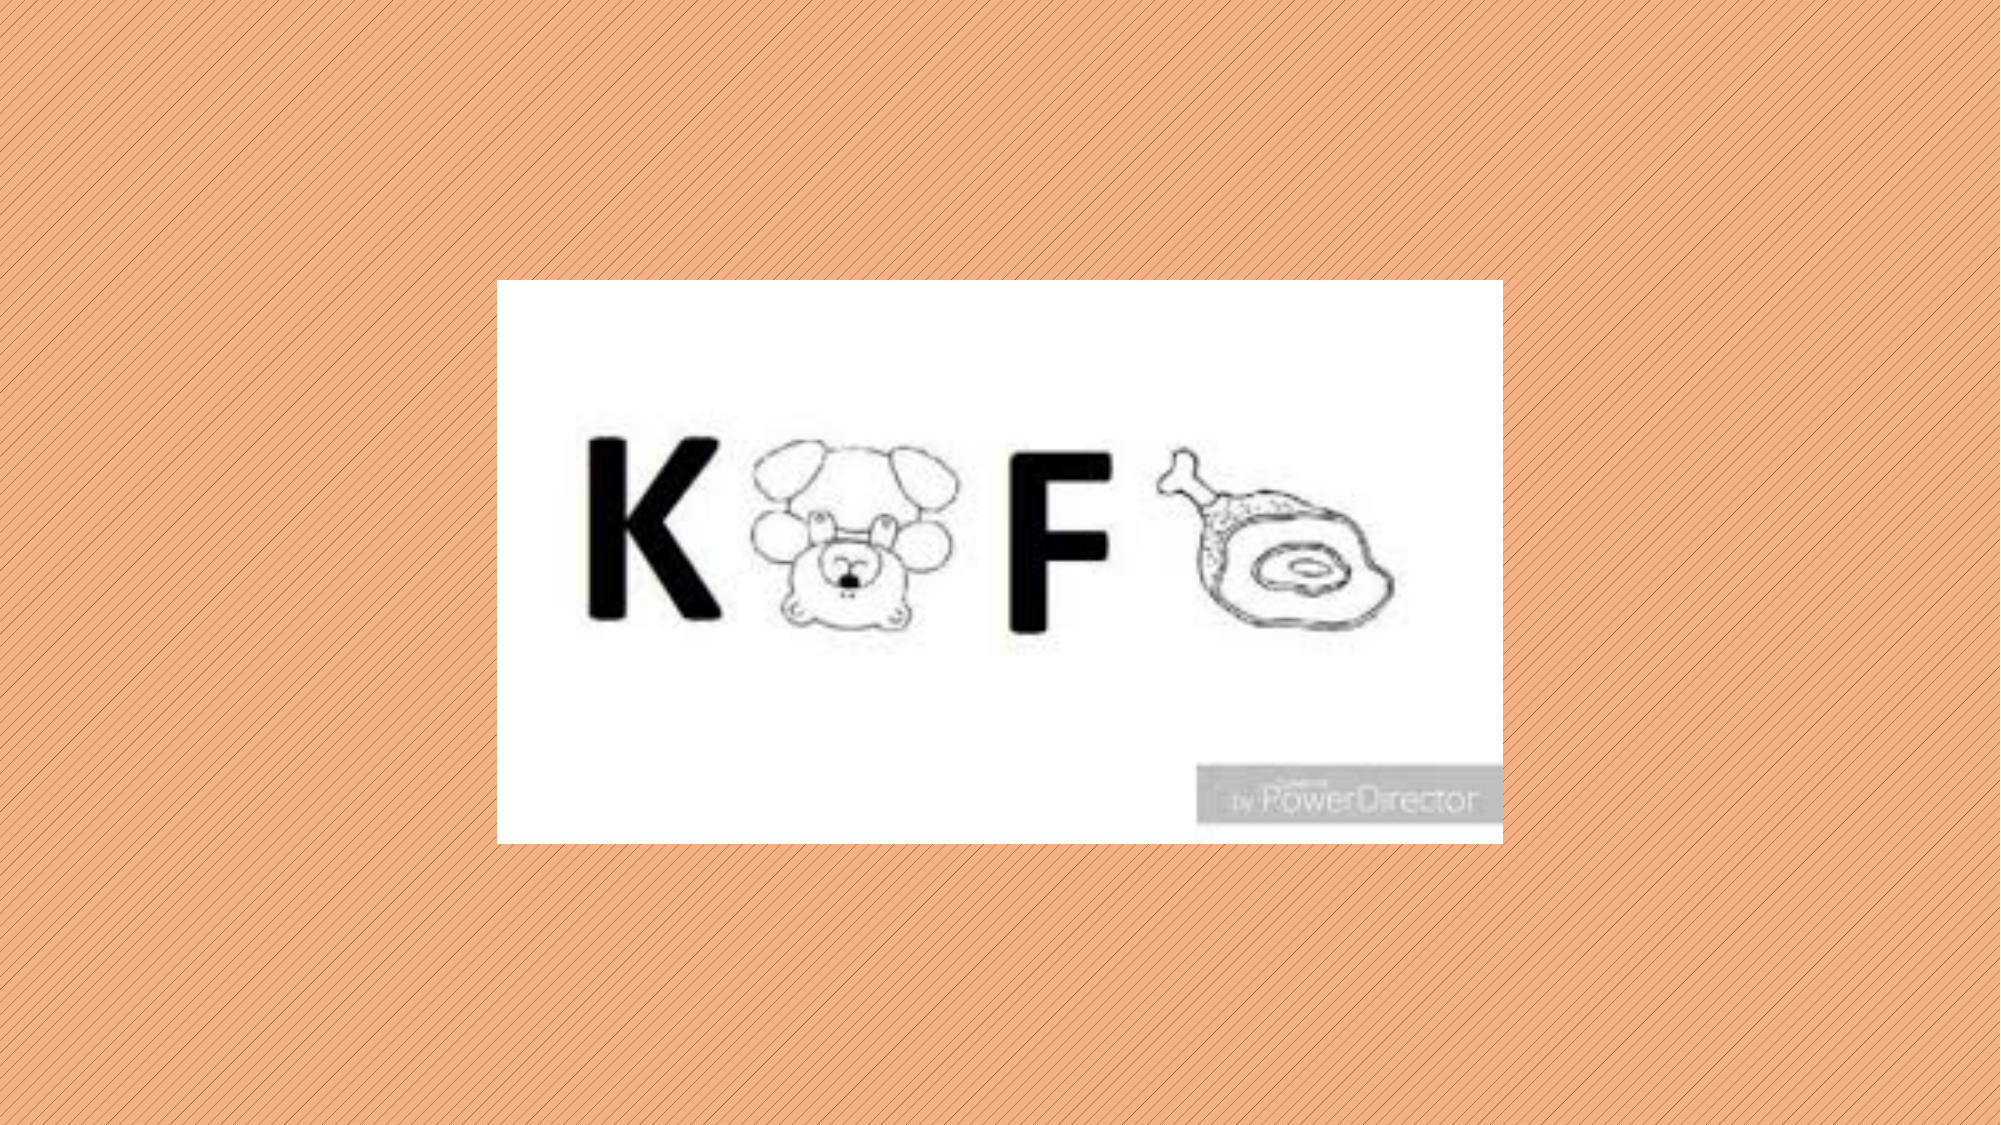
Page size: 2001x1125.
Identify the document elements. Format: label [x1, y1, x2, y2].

picture [497, 280, 1503, 844]
